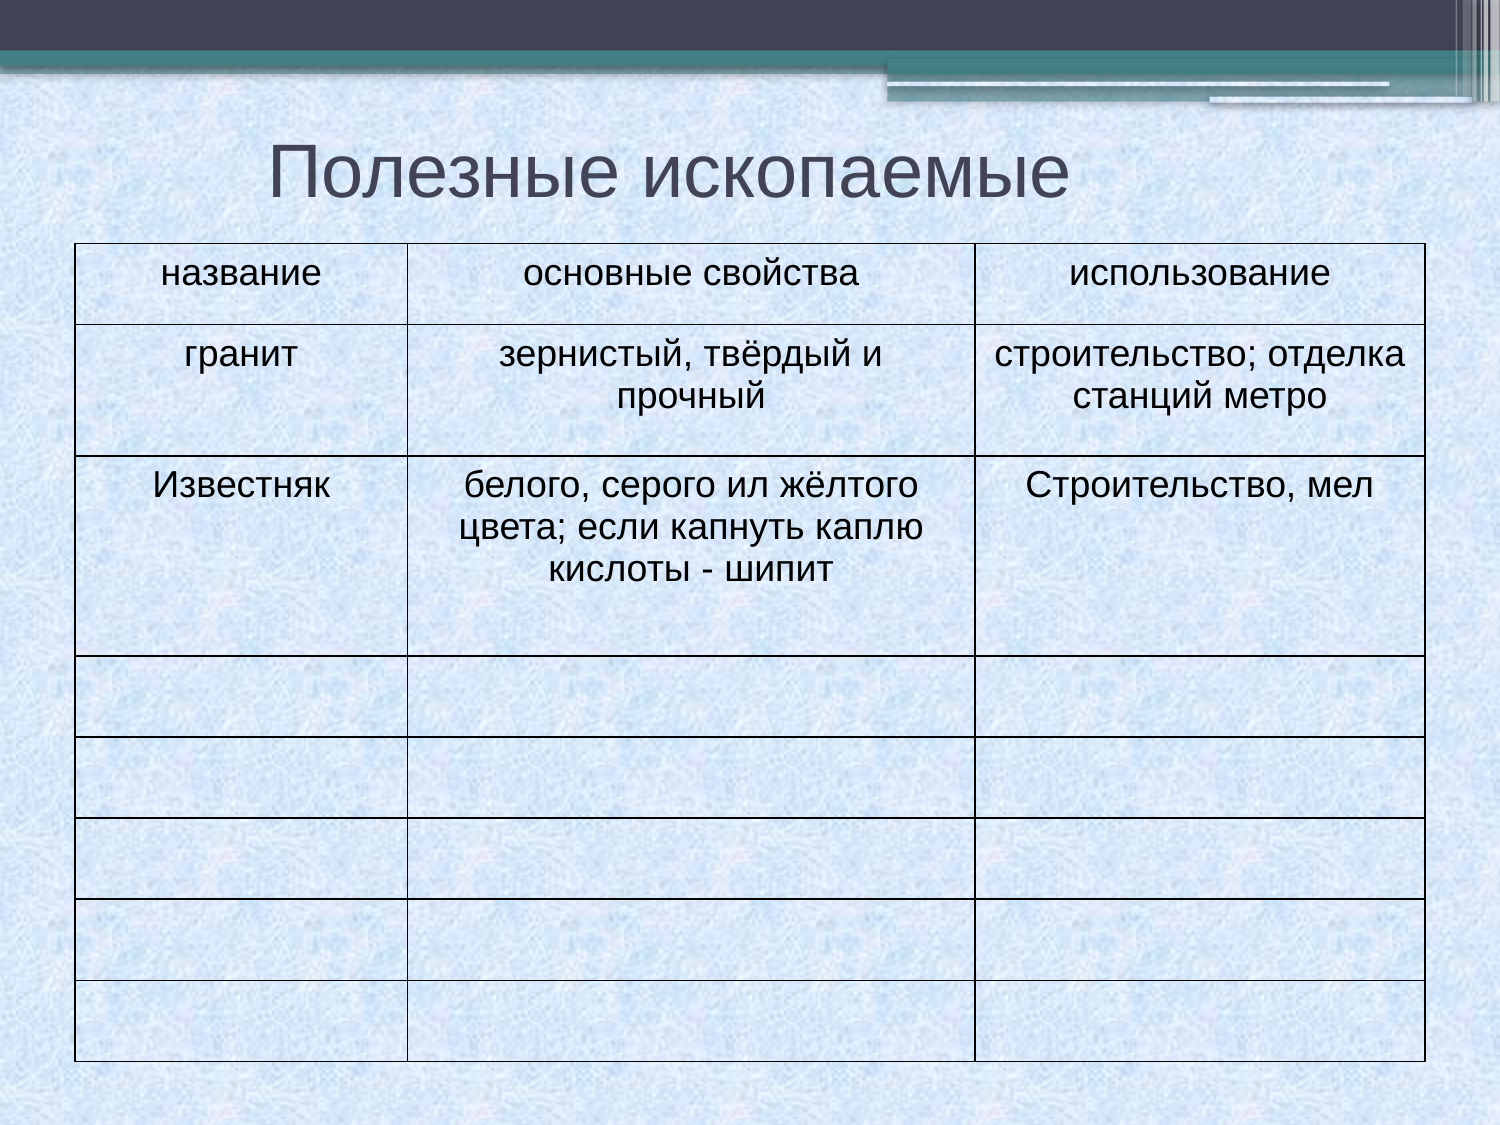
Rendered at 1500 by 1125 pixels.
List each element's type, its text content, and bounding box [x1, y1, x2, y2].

table_cell [408, 981, 974, 1061]
table_cell гранит [76, 325, 407, 455]
table_cell [76, 900, 407, 980]
table_cell зернистый, твёрдый и прочный [408, 325, 974, 455]
table_cell [976, 738, 1424, 817]
table_cell [408, 900, 974, 980]
table_cell [76, 738, 407, 817]
table_cell [976, 819, 1424, 898]
table_cell [976, 900, 1424, 980]
table_header использование [976, 244, 1424, 324]
table_cell [408, 738, 974, 817]
table_cell Известняк [76, 457, 407, 655]
table_cell [76, 981, 407, 1061]
table_header название [76, 244, 407, 324]
table_cell [408, 819, 974, 898]
table_cell [408, 657, 974, 736]
picture [0, 74, 1500, 1125]
table_header основные свойства [408, 244, 974, 324]
table_cell [976, 657, 1424, 736]
title Полезные ископаемые [75, 113, 1425, 220]
table_cell белого, серого ил жёлтого цвета; если капнуть каплю кислоты - шипит [408, 457, 974, 655]
table_cell [76, 819, 407, 898]
table_cell Строительство, мел [976, 457, 1424, 655]
table_cell [76, 657, 407, 736]
table_cell [976, 981, 1424, 1061]
table_cell строительство; отделка станций метро [976, 325, 1424, 455]
